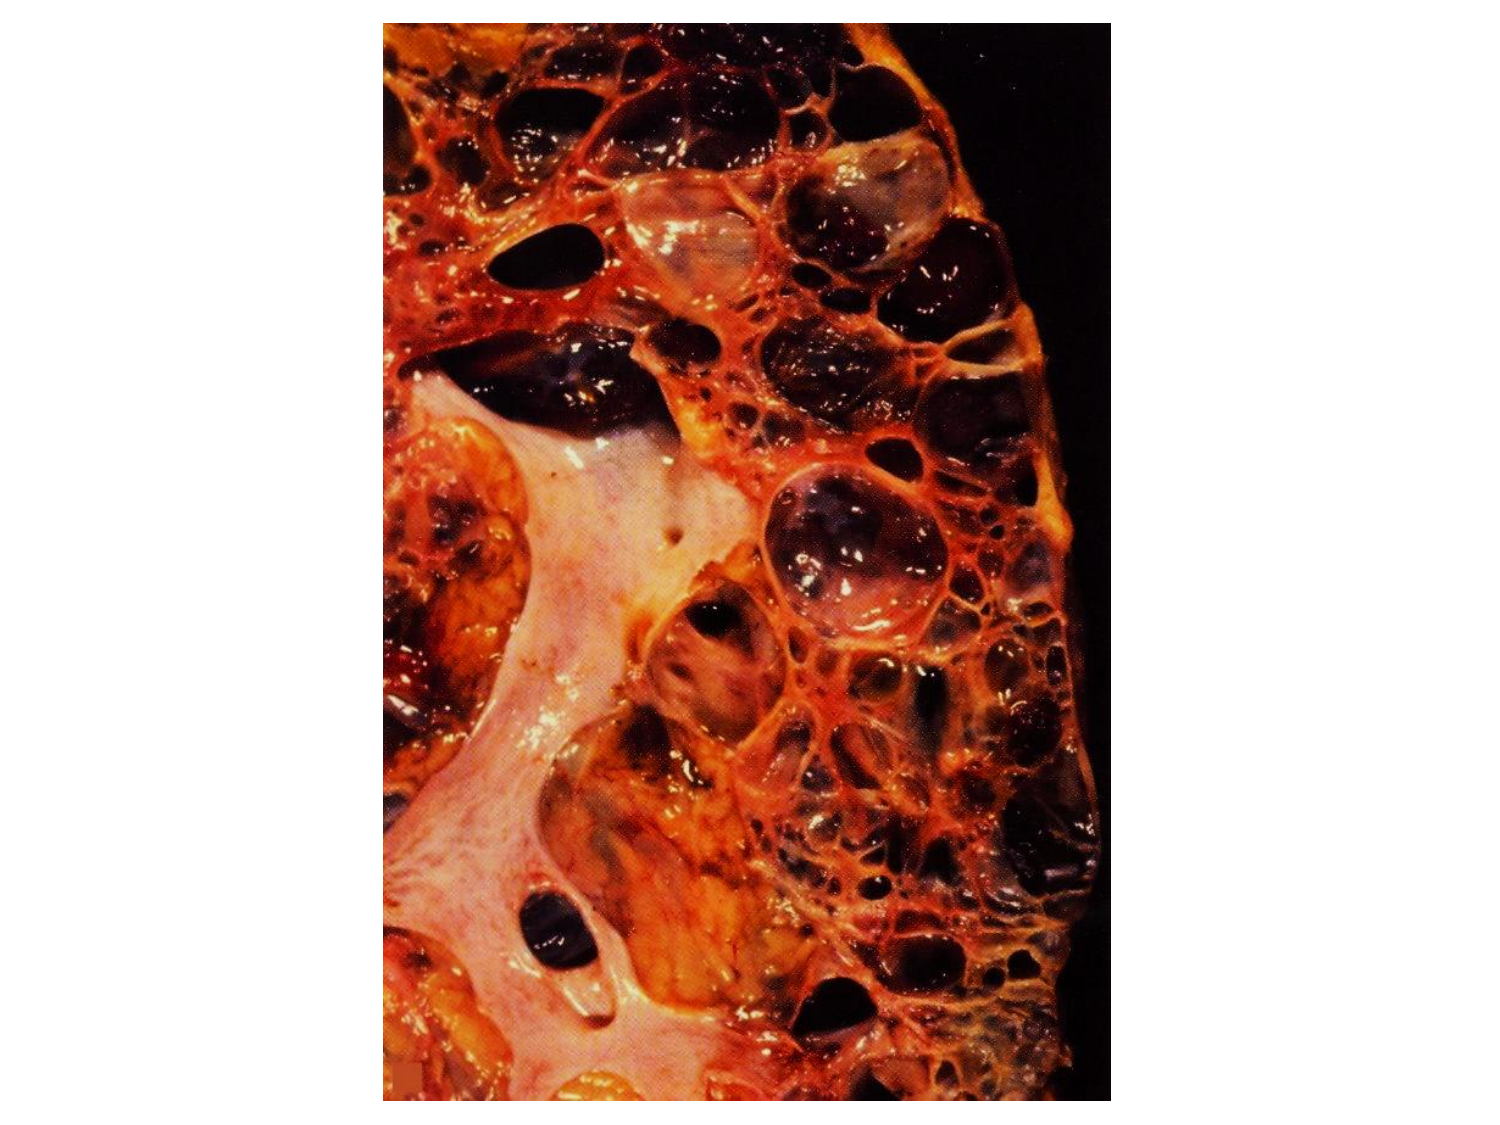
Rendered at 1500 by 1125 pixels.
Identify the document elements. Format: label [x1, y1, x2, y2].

picture [383, 23, 1111, 1101]
